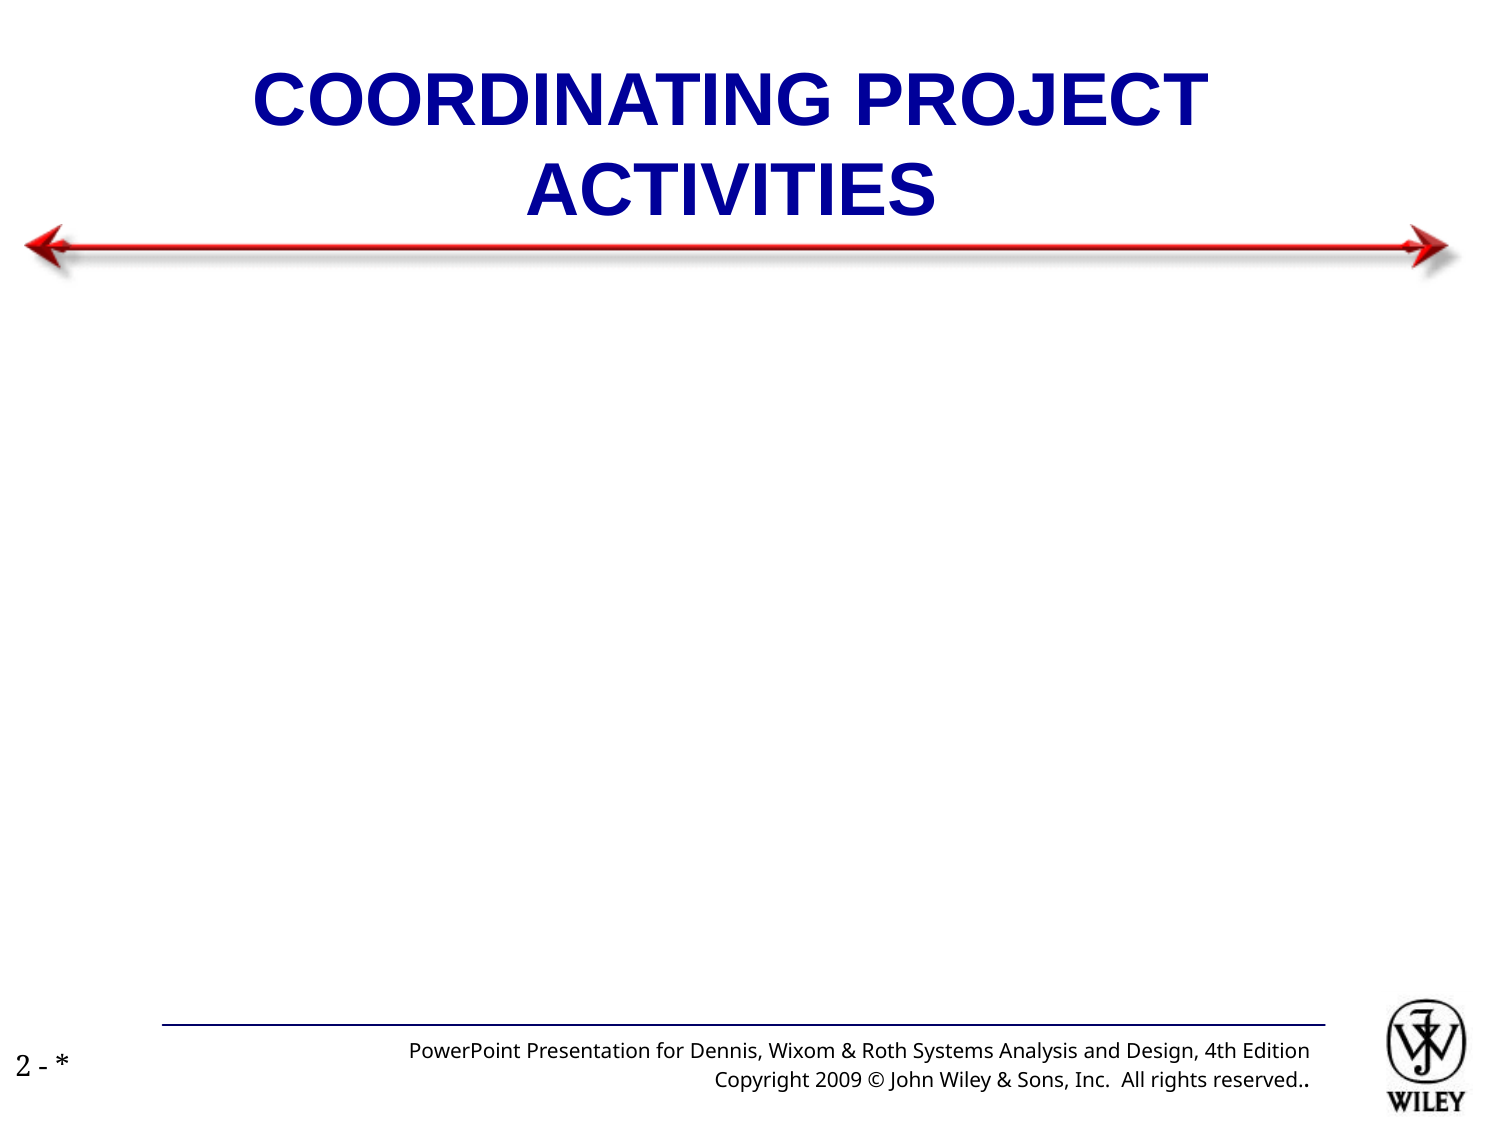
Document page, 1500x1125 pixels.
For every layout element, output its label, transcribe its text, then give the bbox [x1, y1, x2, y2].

picture [24, 224, 1471, 291]
title COORDINATING PROJECT ACTIVITIES [93, 50, 1369, 238]
picture [1381, 991, 1473, 1117]
text_box PowerPoint Presentation for Dennis, Wixom & Roth Systems Analysis and Design, 4th Edition Copyright 2009 © John Wiley & Sons, Inc. All rights reserved.. [287, 1024, 1325, 1100]
text_box 2 - * [0, 1049, 125, 1125]
